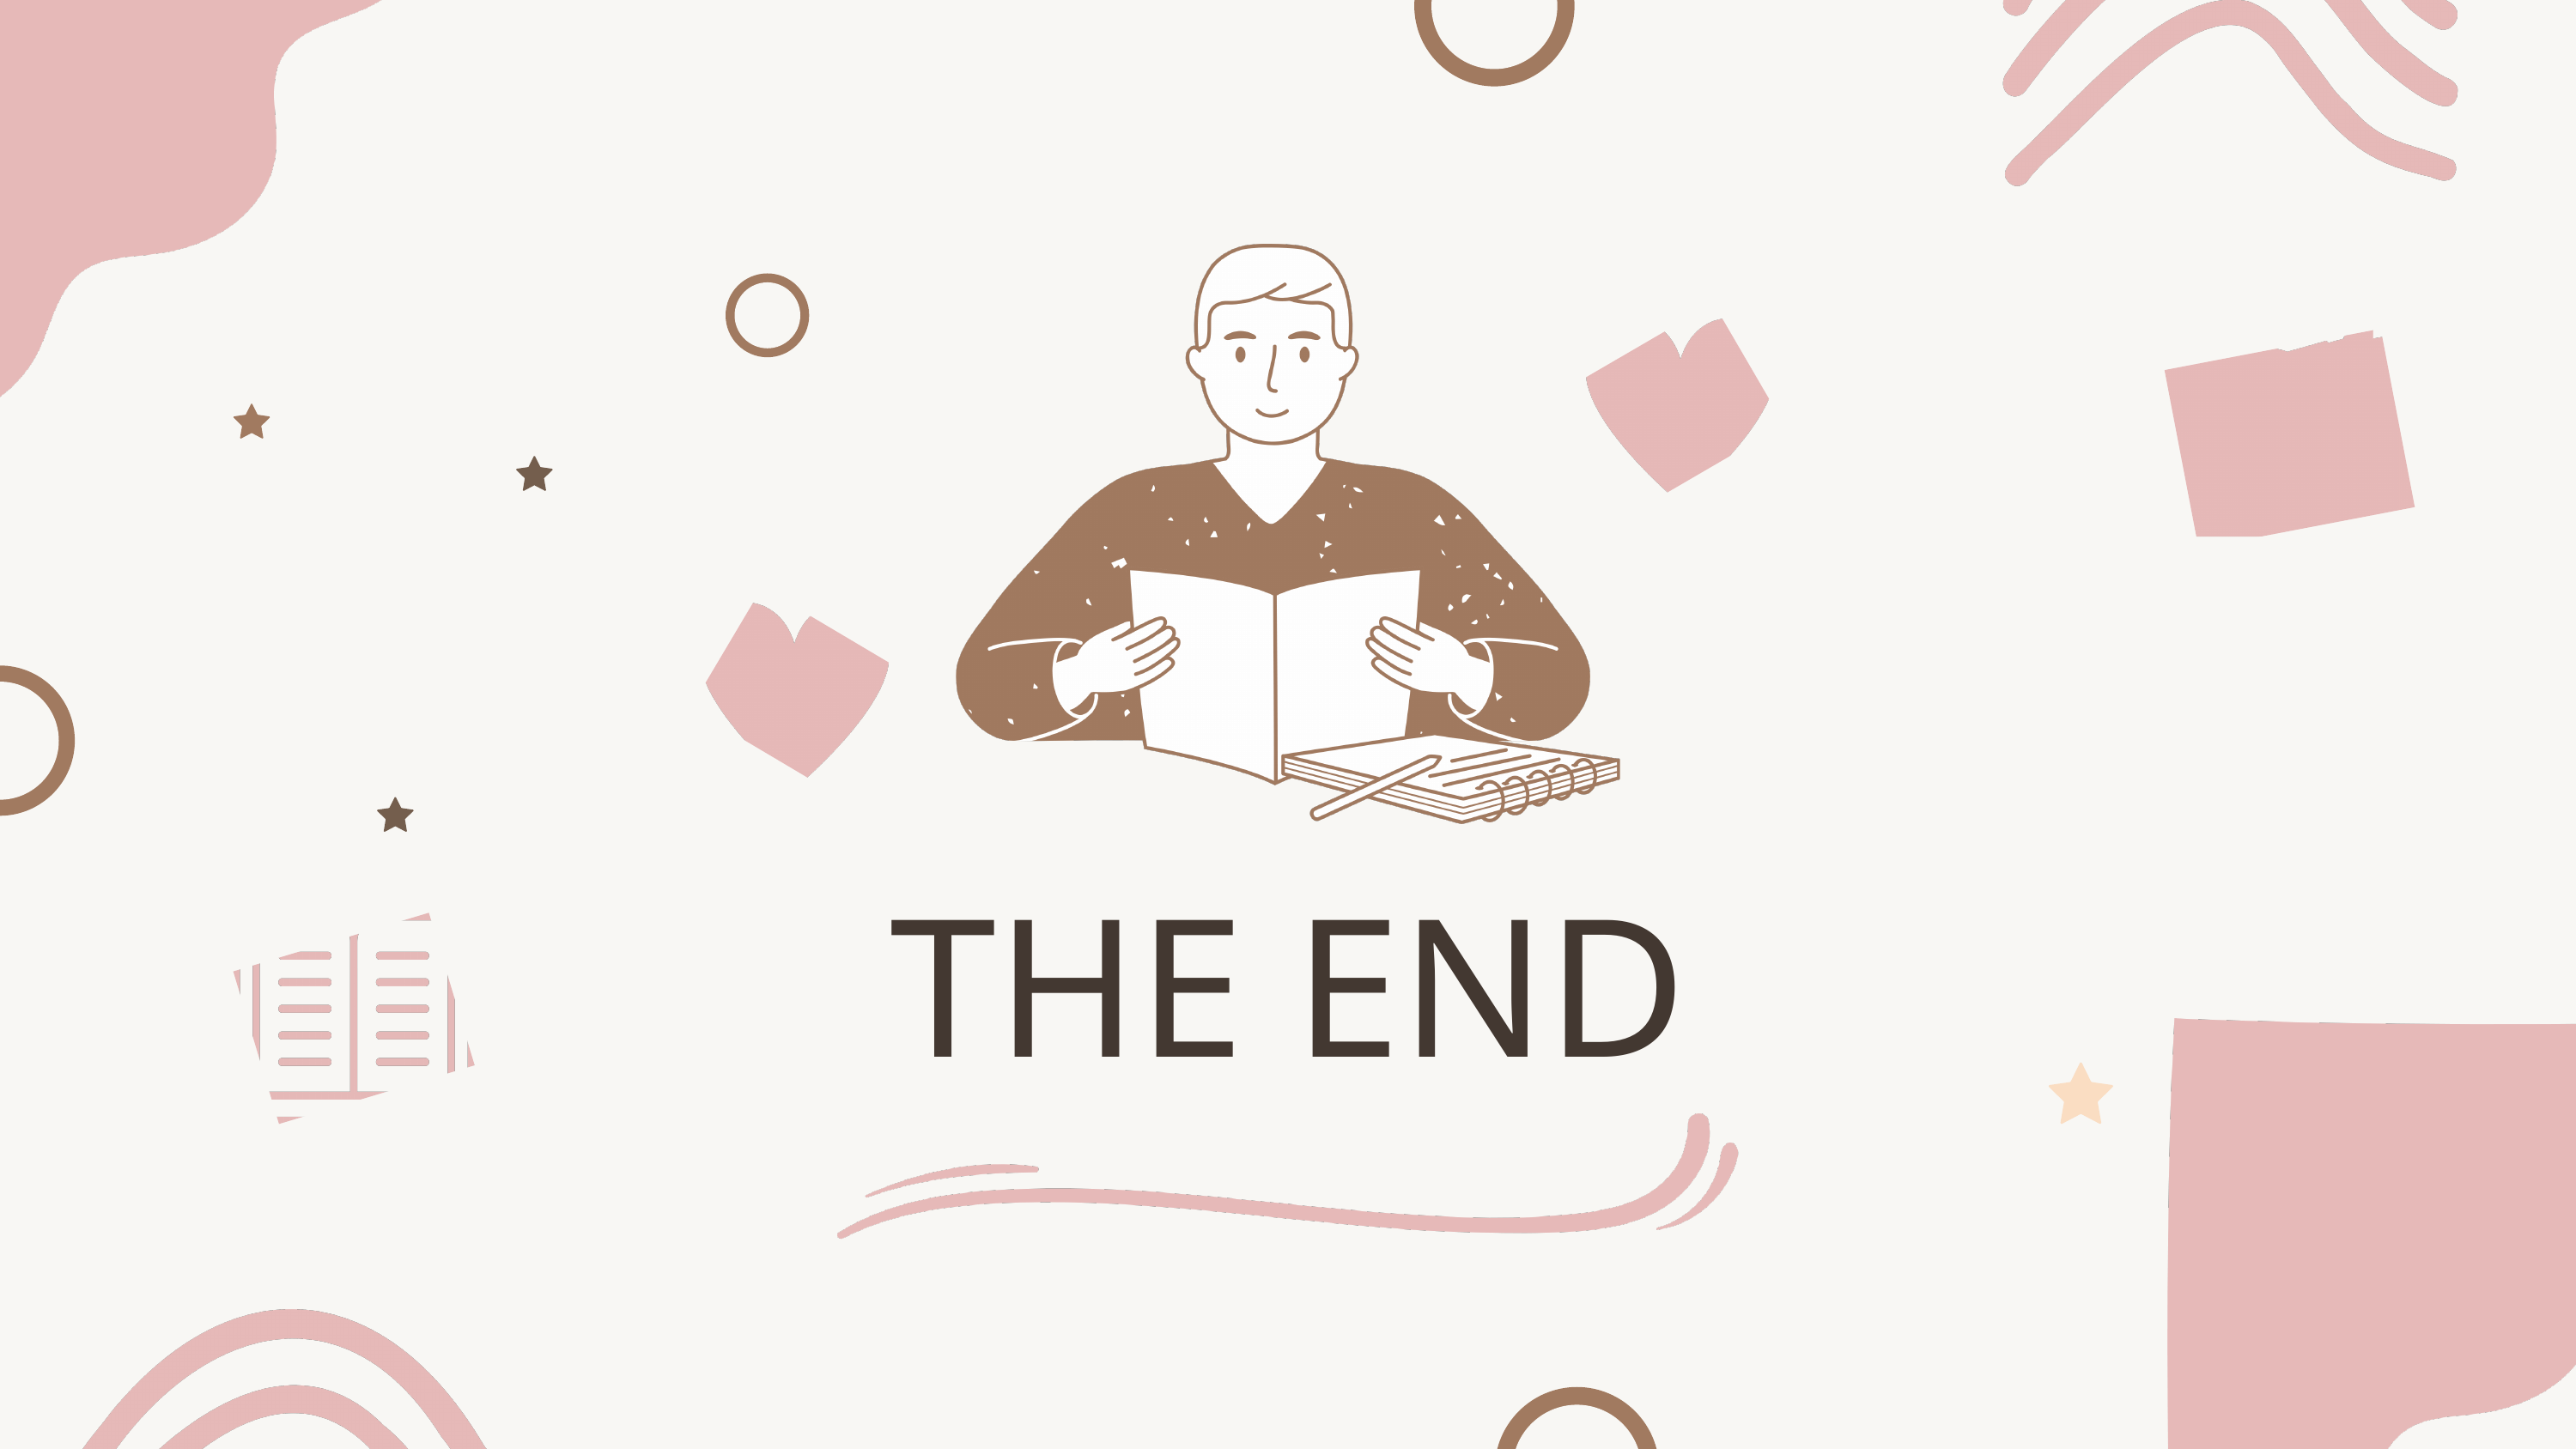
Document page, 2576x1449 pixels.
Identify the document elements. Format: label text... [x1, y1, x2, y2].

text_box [515, 455, 553, 492]
text_box [832, 1109, 1744, 1240]
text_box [0, 665, 76, 816]
text_box [1620, 303, 1784, 505]
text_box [1494, 1386, 1660, 1449]
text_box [2048, 1062, 2114, 1125]
text_box [2164, 1018, 2576, 1449]
text_box [1994, 0, 2468, 189]
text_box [725, 273, 810, 358]
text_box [233, 403, 270, 440]
text_box THE END [580, 827, 1995, 1096]
text_box [690, 587, 898, 789]
text_box [2164, 328, 2415, 549]
text_box [0, 0, 447, 439]
text_box [956, 244, 1620, 824]
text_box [376, 796, 415, 833]
text_box [233, 912, 475, 1125]
text_box [62, 1262, 535, 1449]
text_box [1413, 0, 1576, 87]
